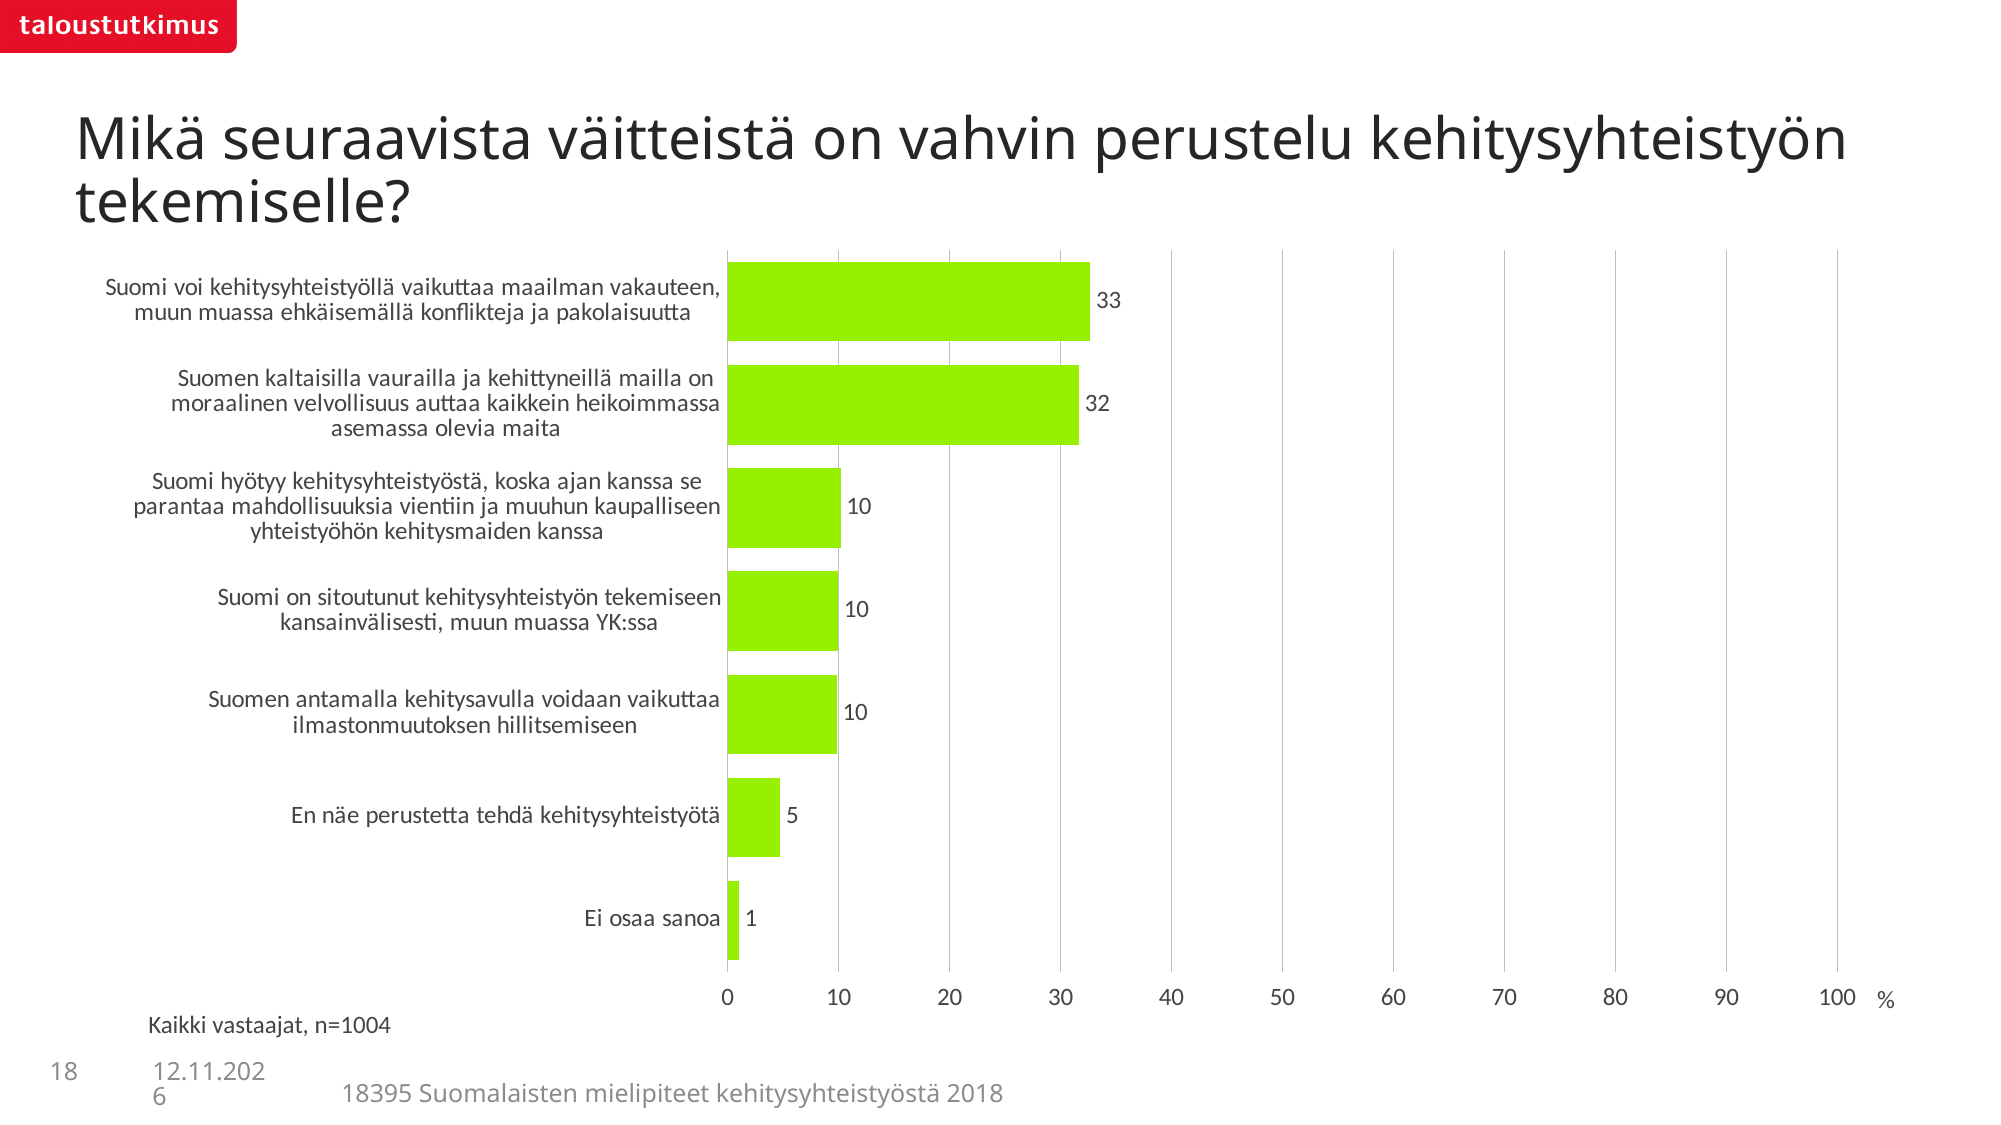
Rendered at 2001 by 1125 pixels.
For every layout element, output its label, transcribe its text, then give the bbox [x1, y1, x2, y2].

slide_number 18 [34, 1042, 100, 1103]
footer 18395 Suomalaisten mielipiteet kehitysyhteistyöstä 2018 [326, 1062, 1111, 1123]
title Mikä seuraavista väitteistä on vahvin perustelu kehitysyhteistyön tekemiselle? [60, 101, 2000, 204]
text_box Kaikki vastaajat, n=1004 [133, 1026, 1511, 1046]
chart [105, 240, 1916, 1026]
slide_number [137, 1046, 289, 1103]
picture [0, 0, 237, 53]
